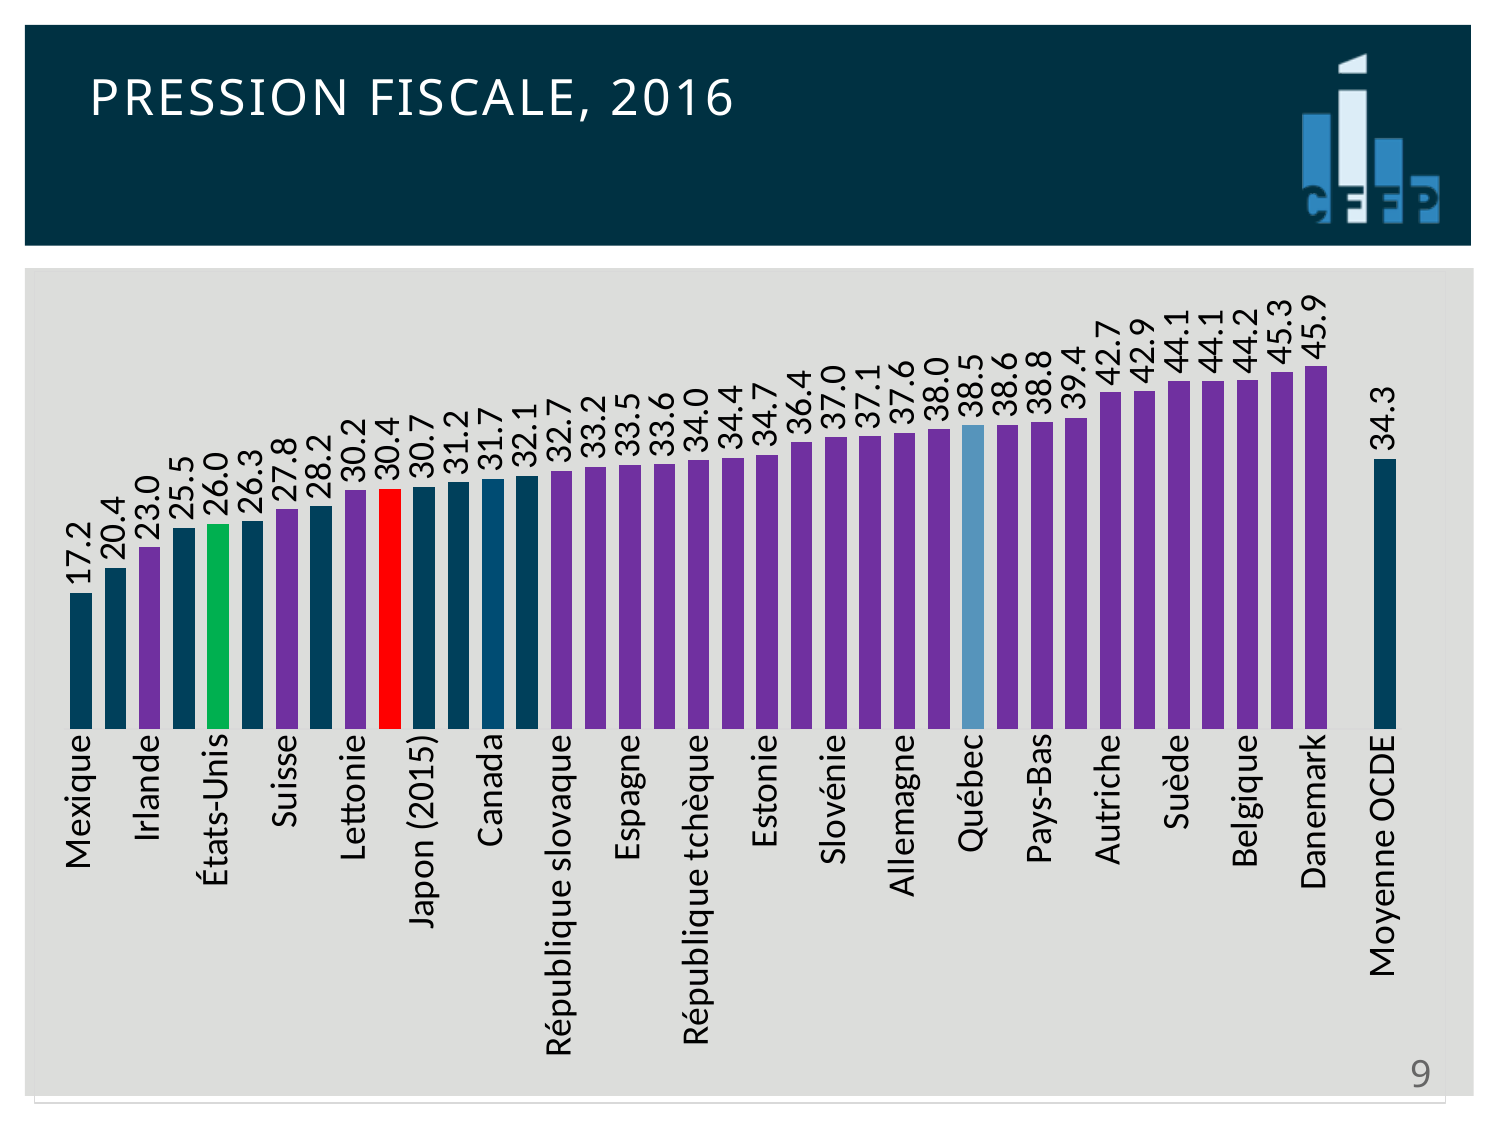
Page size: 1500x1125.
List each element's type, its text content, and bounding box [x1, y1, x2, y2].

picture [1303, 113, 1330, 223]
picture [1339, 54, 1367, 73]
chart [33, 270, 1447, 1105]
picture [1375, 138, 1403, 223]
title Pression fiscale, 2016 [75, 57, 1113, 217]
picture [1339, 90, 1367, 223]
picture [1419, 194, 1429, 202]
picture [1410, 175, 1439, 223]
